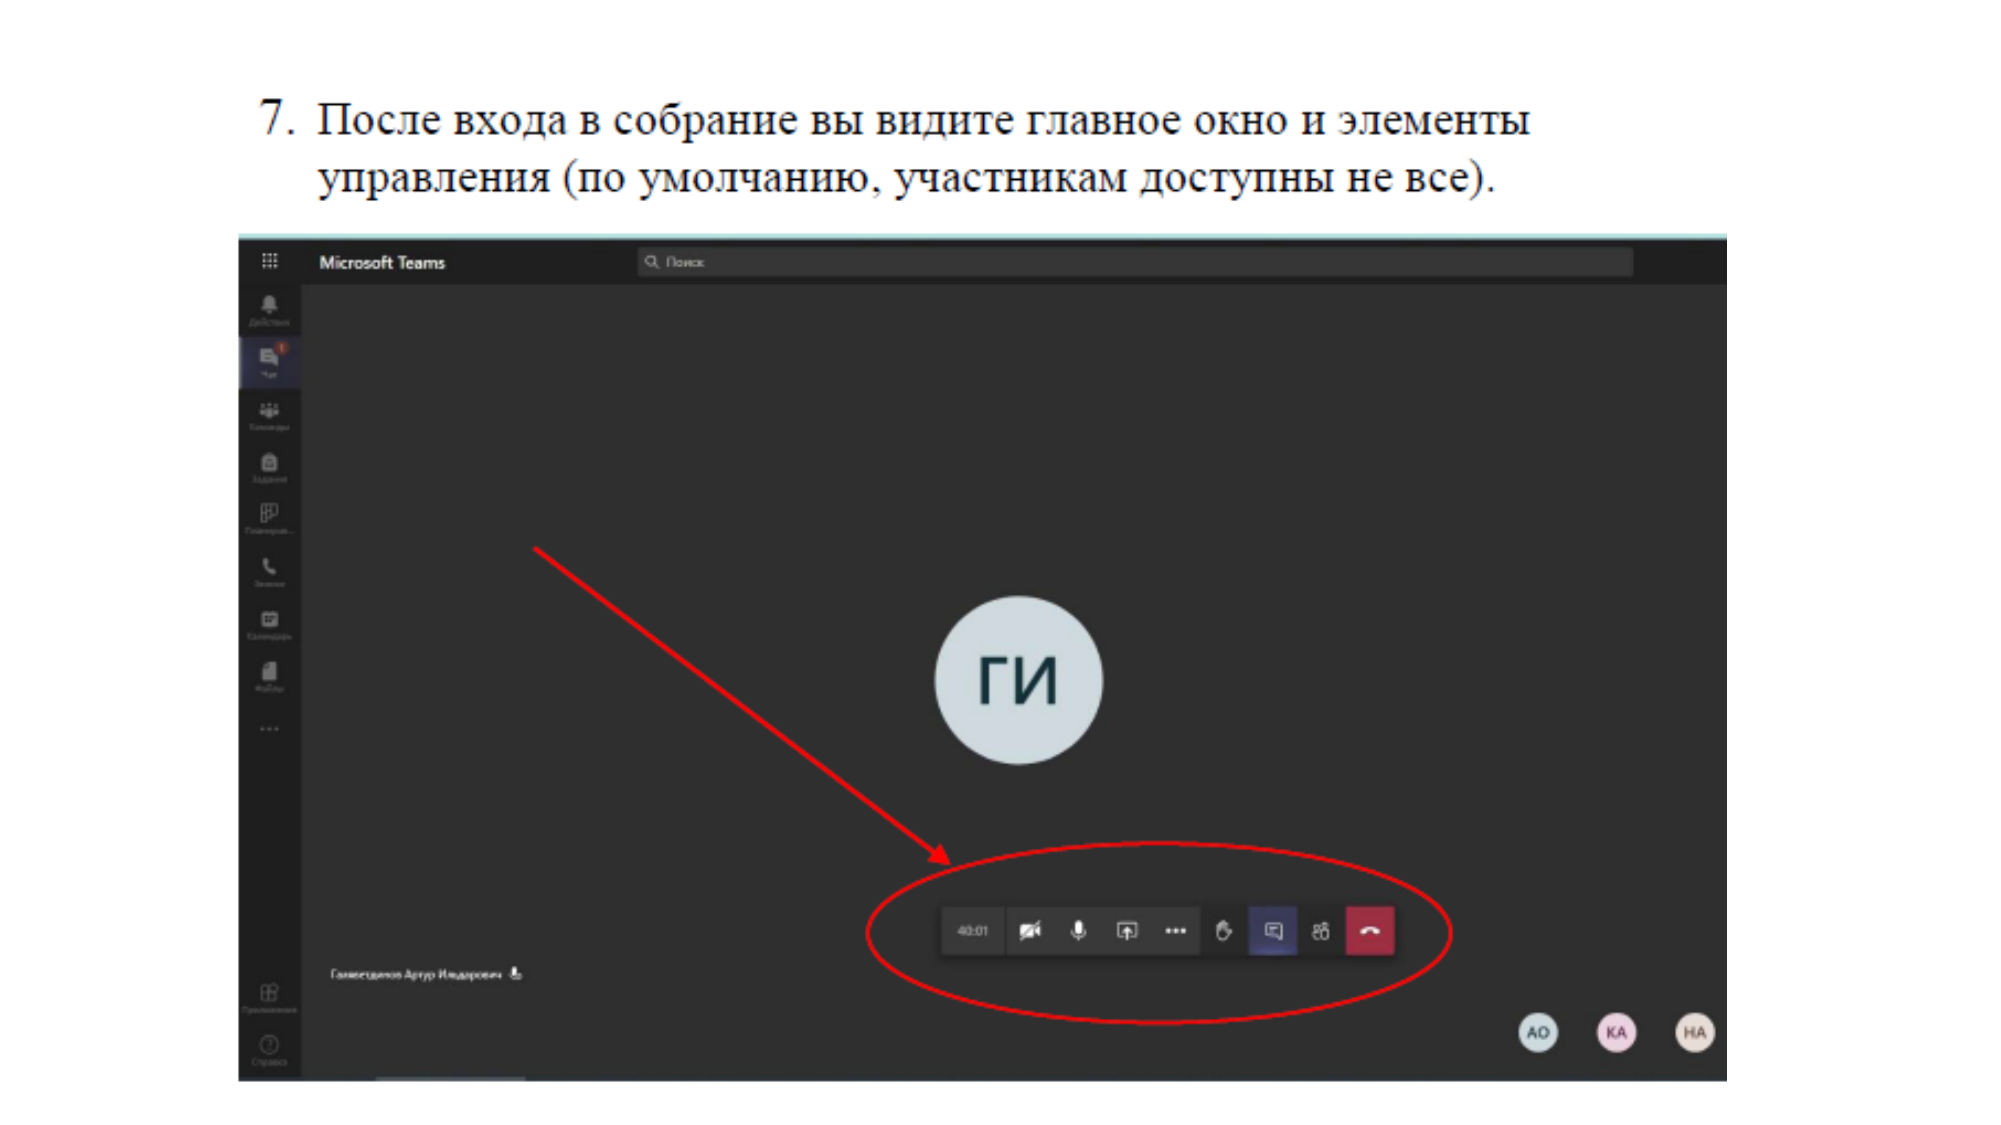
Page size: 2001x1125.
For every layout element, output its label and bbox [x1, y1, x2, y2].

picture [195, 73, 1727, 1105]
